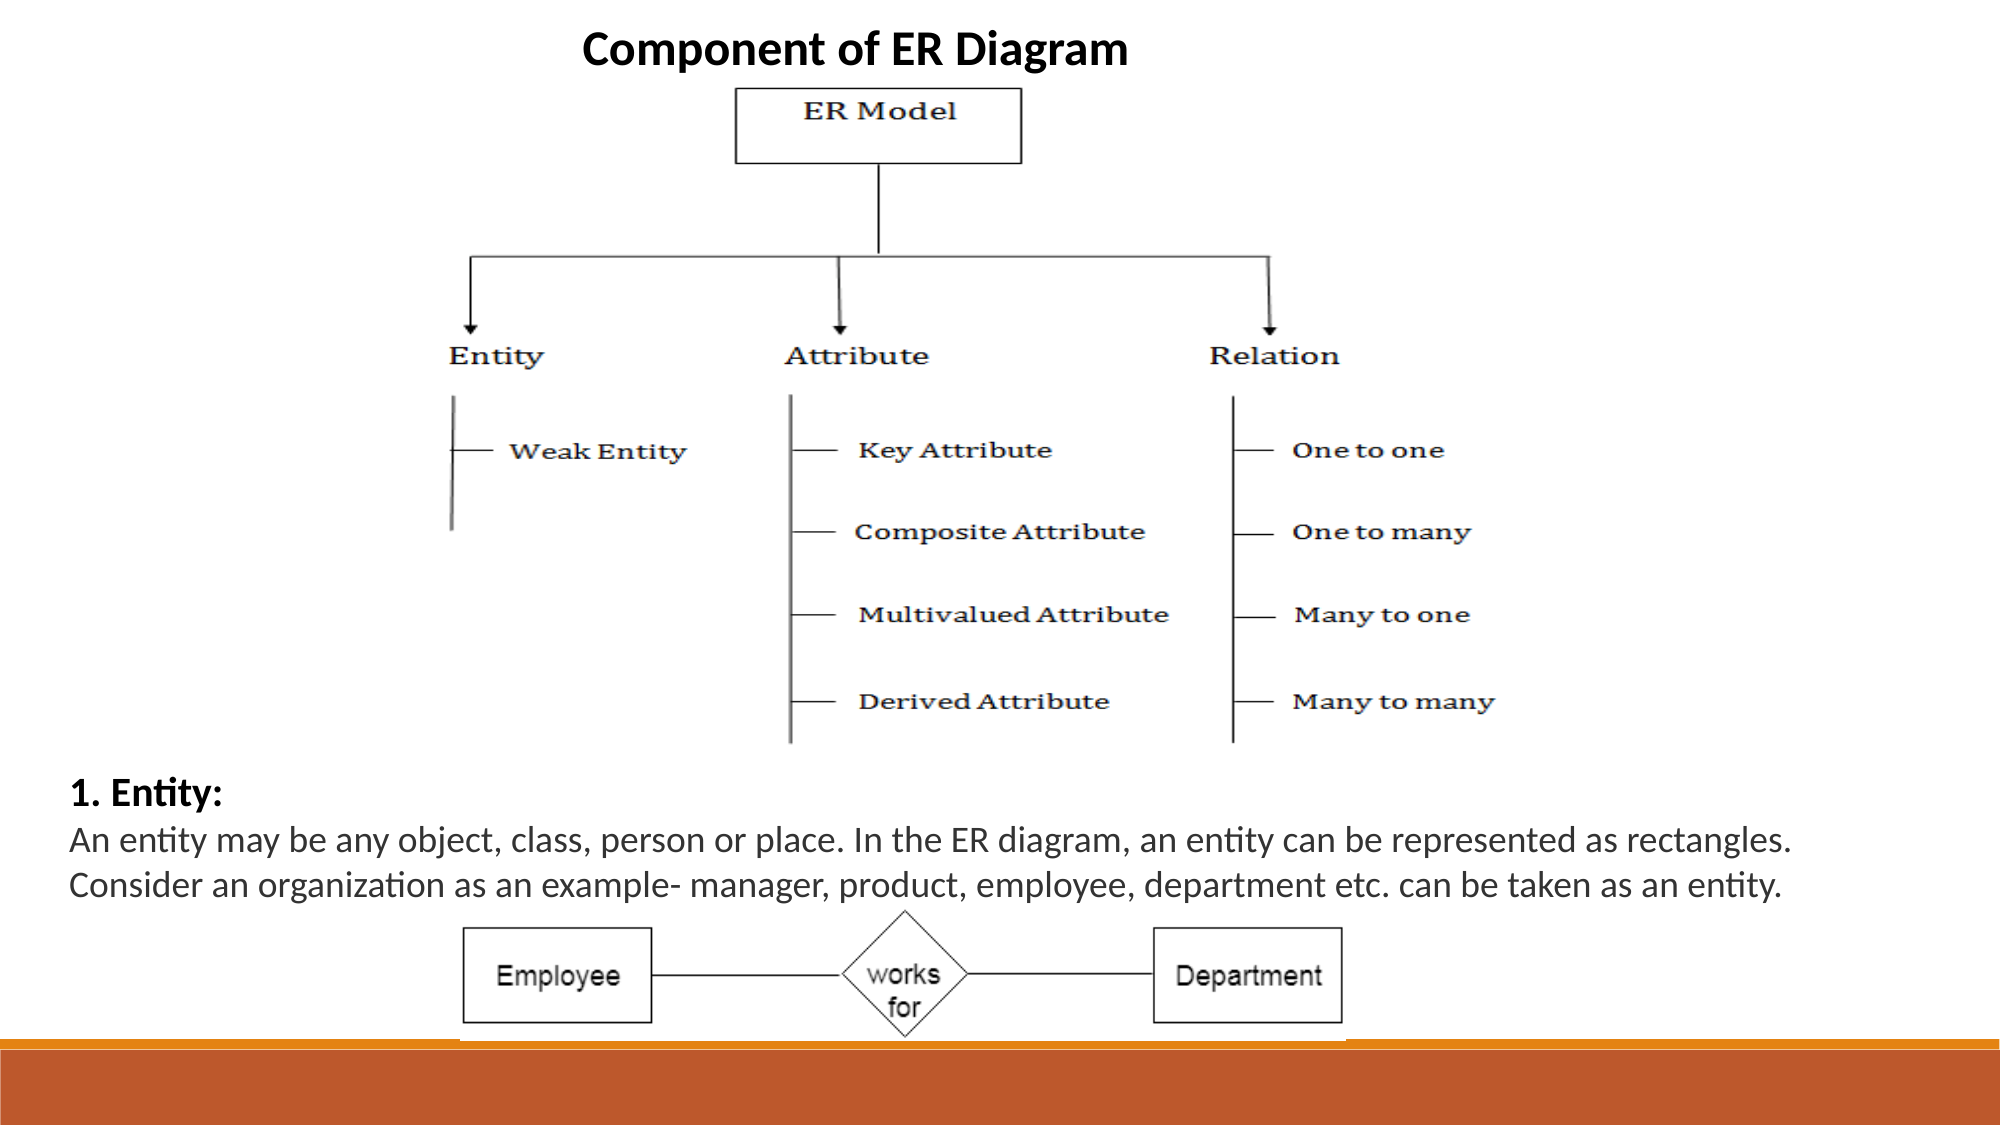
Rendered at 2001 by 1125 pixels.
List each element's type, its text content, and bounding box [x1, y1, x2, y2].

text_box 1. Entity: An entity may be any object, class, person or place. In the ER diagram, an entity can be represented as rectangles. Consider an organization as an example- manager, product, employee, department etc. can be taken as an entity. [54, 757, 1975, 912]
picture [368, 83, 1514, 764]
picture [460, 907, 1346, 1042]
text_box Component of ER Diagram [567, 8, 1568, 84]
